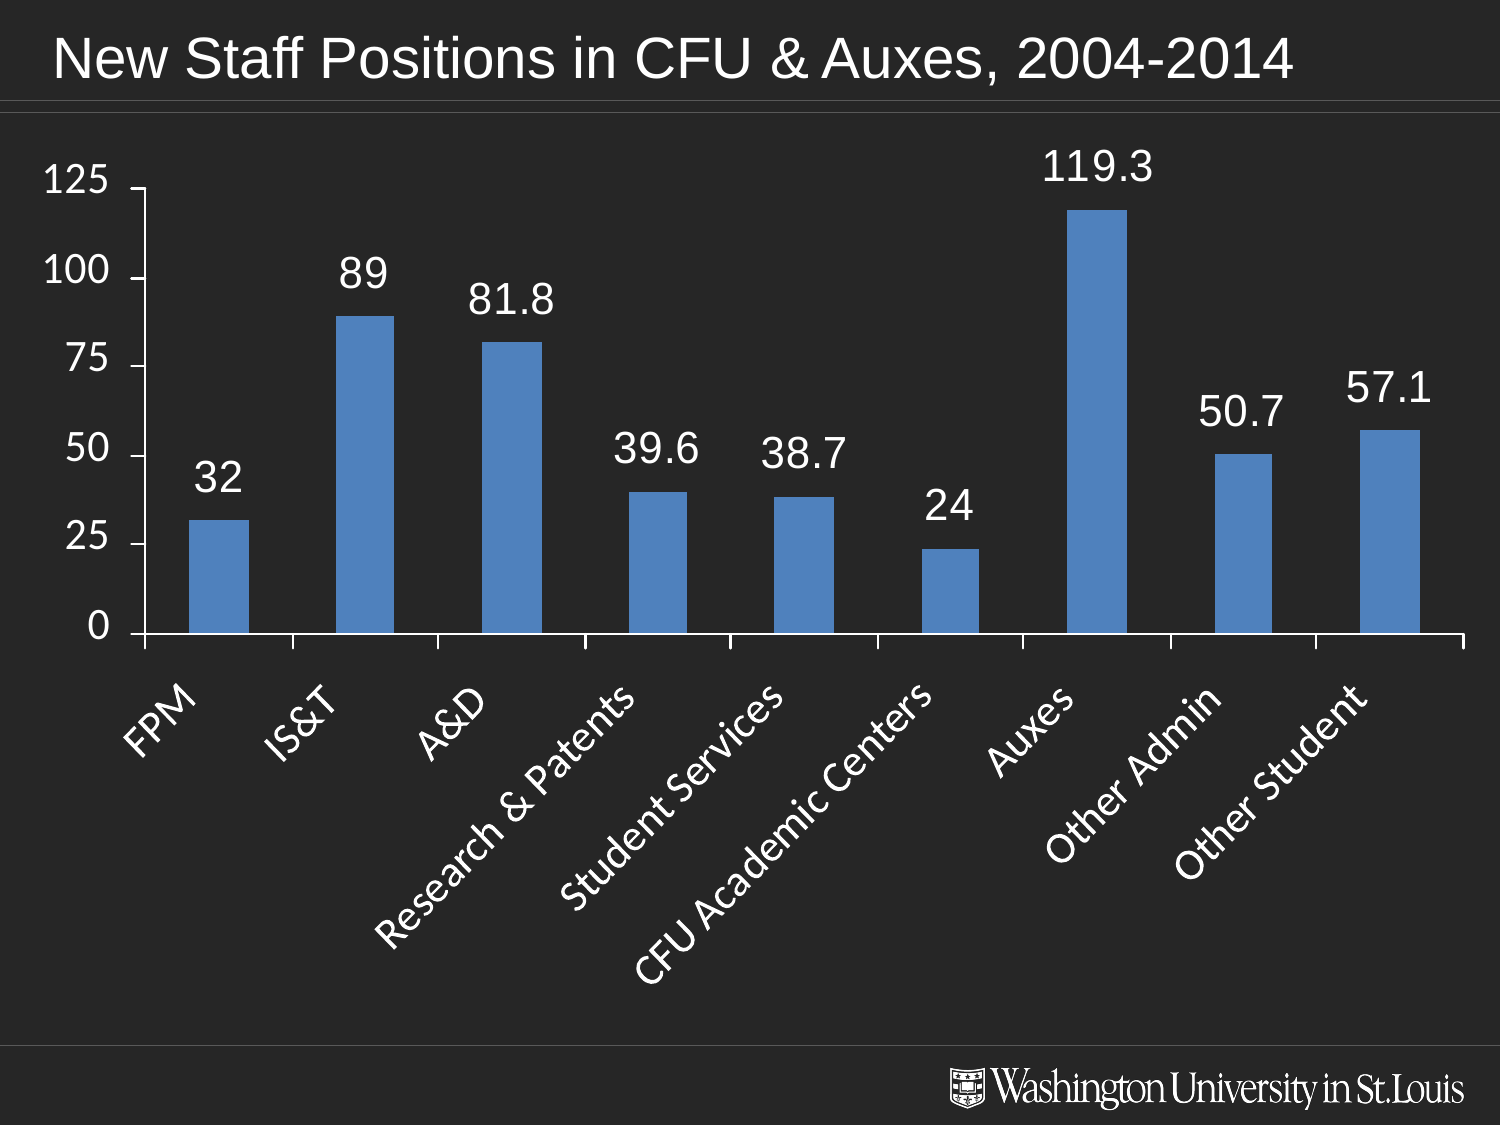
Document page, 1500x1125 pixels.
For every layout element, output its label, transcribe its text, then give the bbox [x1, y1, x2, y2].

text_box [0, 112, 1476, 1125]
title New Staff Positions in CFU & Auxes, 2004-2014 [37, 12, 1463, 110]
